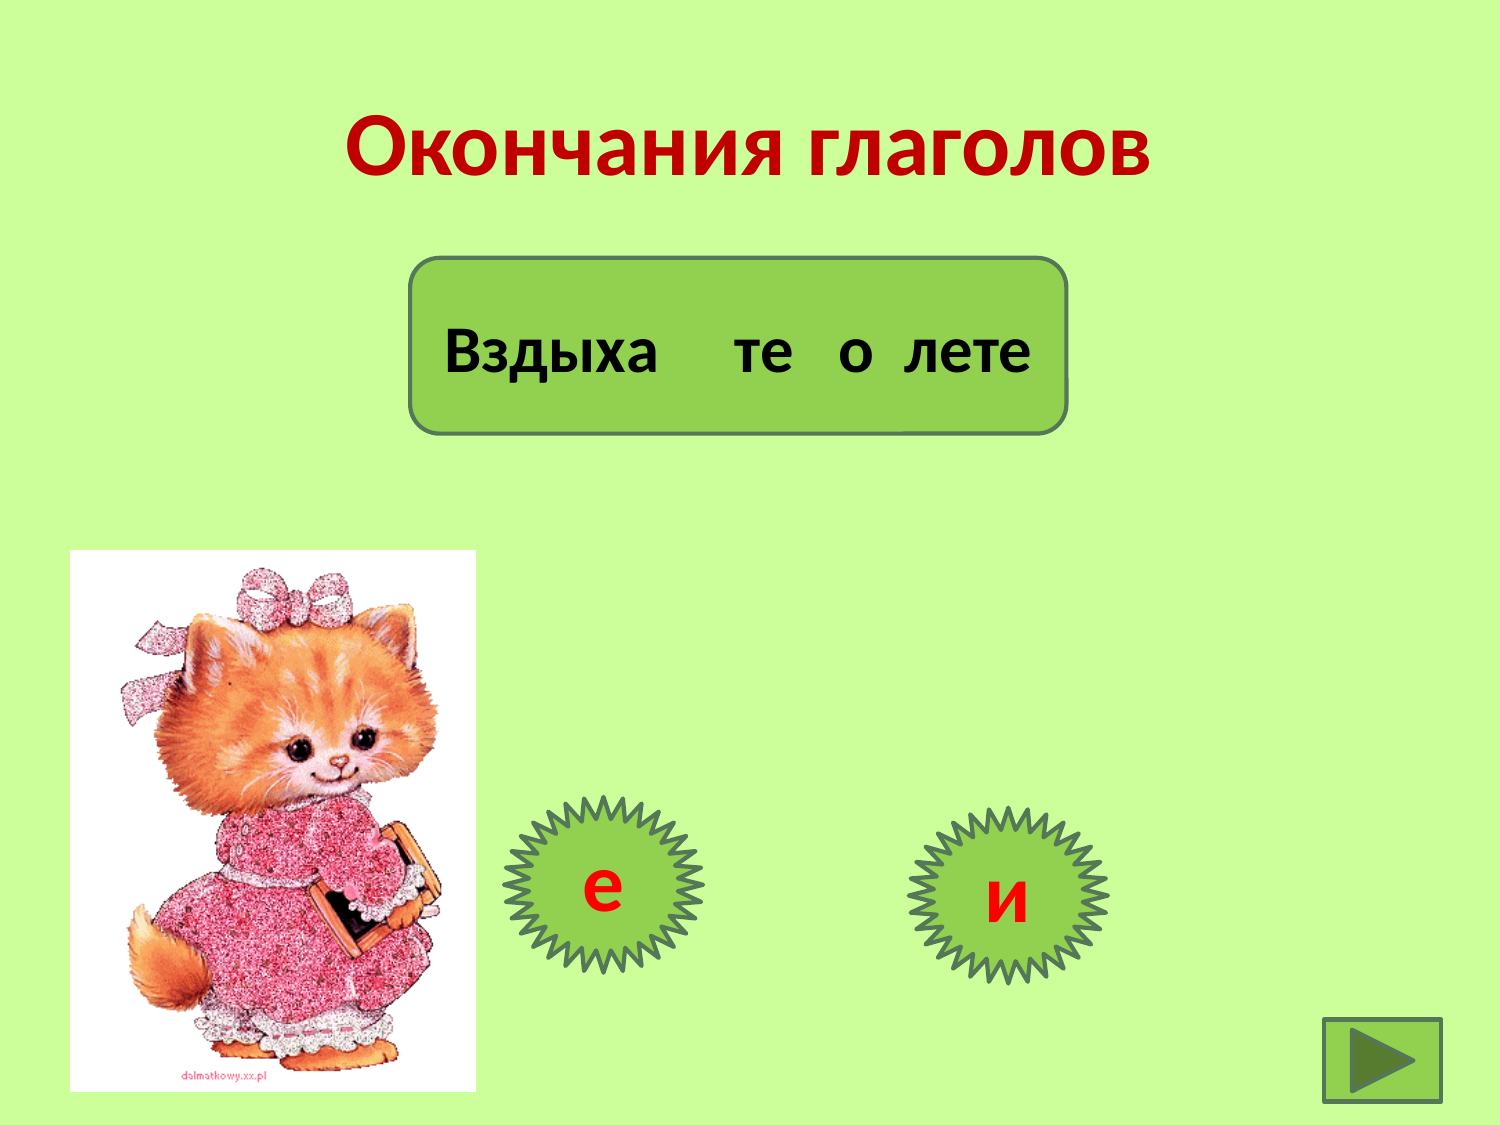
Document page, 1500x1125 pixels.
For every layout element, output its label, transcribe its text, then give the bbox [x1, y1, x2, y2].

text_box и [925, 832, 1090, 947]
text_box [1090, 875, 1111, 917]
text_box [908, 875, 925, 888]
text_box [644, 809, 661, 820]
text_box [914, 859, 925, 871]
text_box [906, 889, 925, 902]
text_box [914, 920, 925, 932]
text_box е [503, 820, 704, 936]
text_box [546, 809, 563, 820]
text_box [951, 805, 1066, 832]
text_box [531, 936, 676, 975]
title Окончания глаголов [75, 45, 1425, 233]
text_box [936, 947, 1081, 986]
text_box [1322, 1017, 1443, 1104]
text_box [563, 794, 644, 820]
text_box [1090, 859, 1103, 872]
text_box [908, 903, 925, 916]
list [70, 550, 476, 1092]
text_box Вздыха те о лете [408, 255, 1069, 436]
text_box [1090, 919, 1103, 932]
